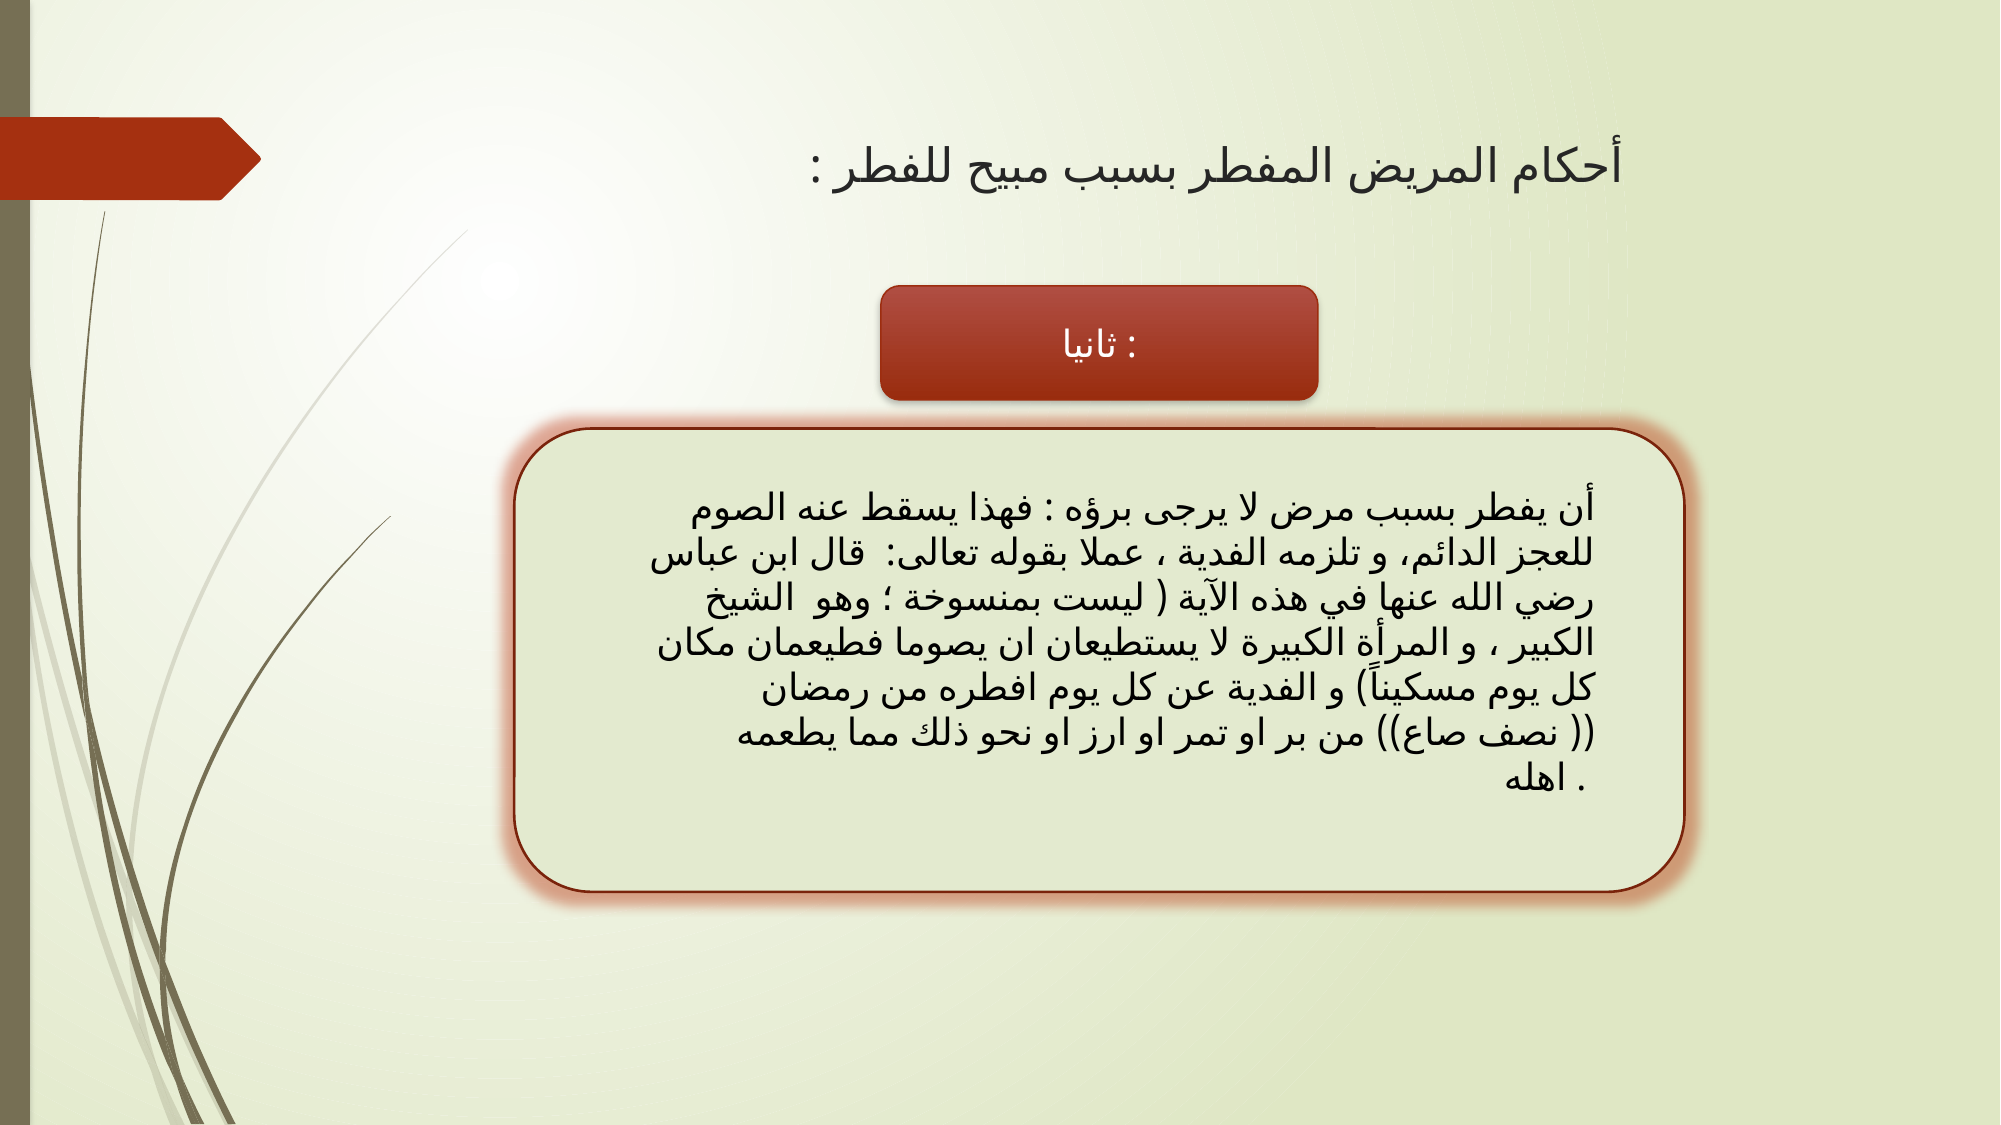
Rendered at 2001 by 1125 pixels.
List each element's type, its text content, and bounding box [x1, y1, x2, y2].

text_box أن يفطر بسبب مرض لا يرجى برؤه : فهذا يسقط عنه الصوم للعجز الدائم، و تلزمه الفدية ، عملا بقوله تعالى: قال ابن عباس رضي الله عنها في هذه الآية ( ليست بمنسوخة ؛ وهو الشيخ الكبير ، و المرأة الكبيرة لا يستطيعان ان يصوما فطيعمان مكان كل يوم مسكيناً) و الفدية عن كل يوم افطره من رمضان (( نصف صاع)) من بر او تمر او ارز او نحو ذلك مما يطعمه اهله . [620, 476, 1611, 806]
text_box [512, 427, 1686, 894]
text_box ثانيا : [880, 285, 1319, 401]
title أحكام المريض المفطر بسبب مبيح للفطر : [485, 128, 1948, 258]
